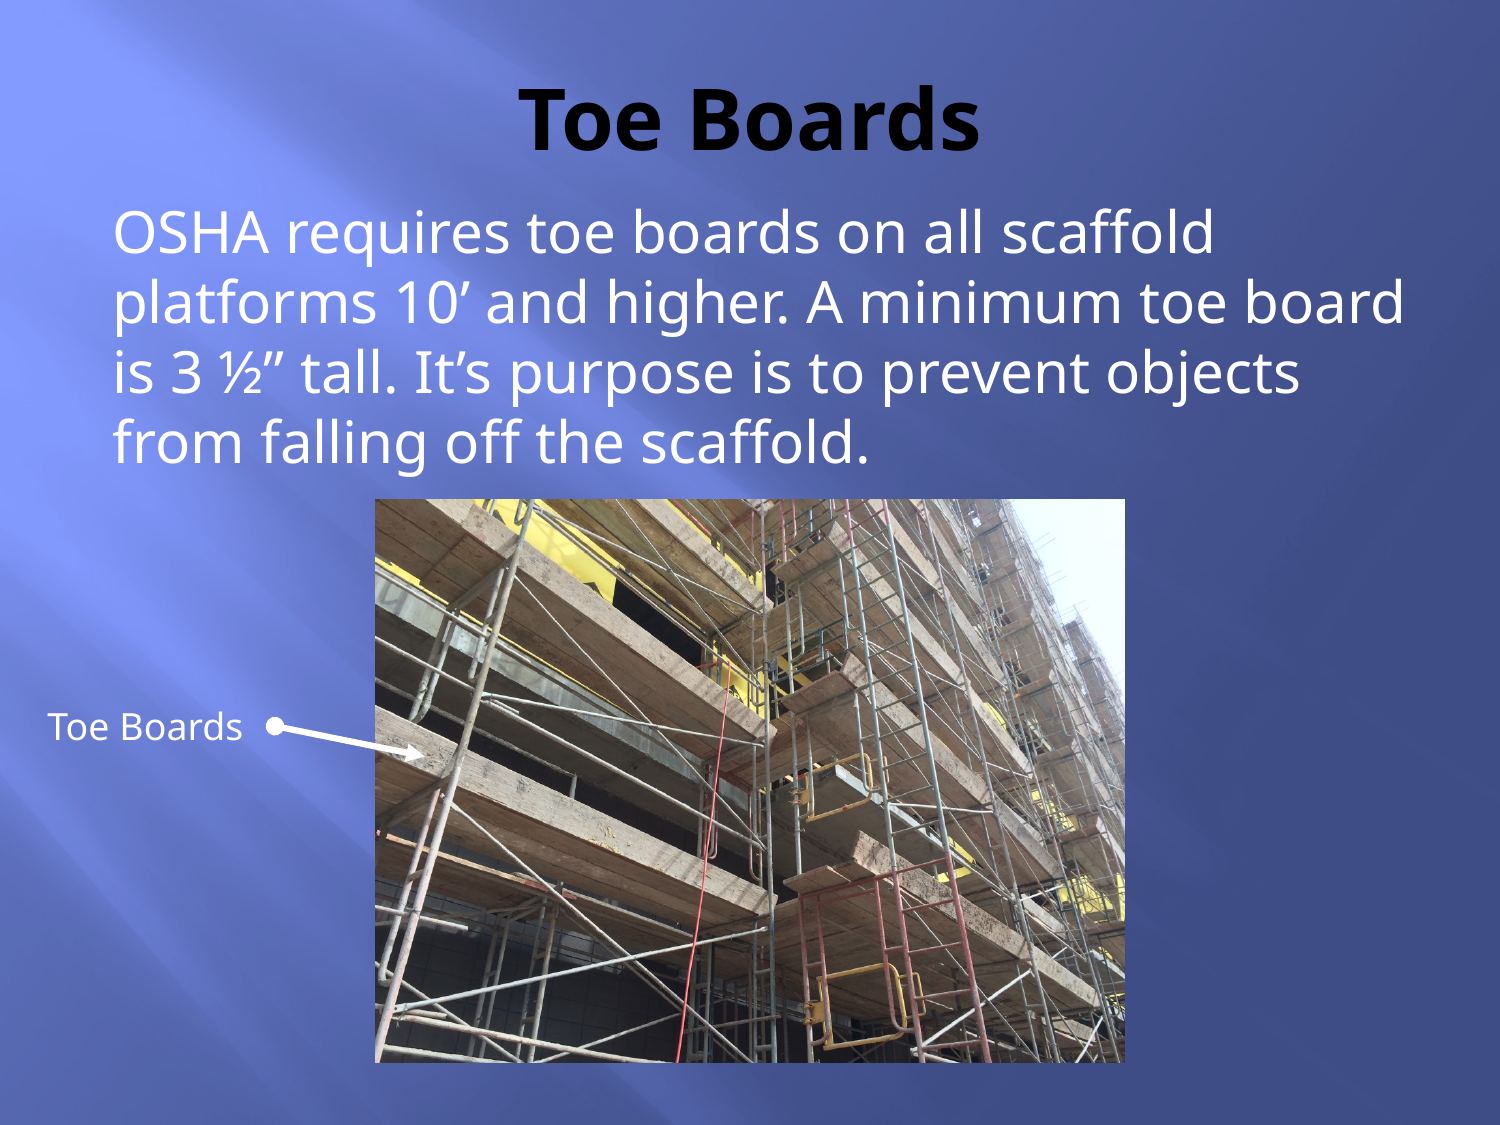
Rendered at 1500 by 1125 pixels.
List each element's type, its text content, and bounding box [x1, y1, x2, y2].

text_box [274, 725, 426, 757]
list OSHA requires toe boards on all scaffold platforms 10’ and higher. A minimum toe board is 3 ½” tall. It’s purpose is to prevent objects from falling off the scaffold. [75, 187, 1425, 500]
text_box Toe Boards [32, 695, 321, 756]
title Toe Boards [75, 45, 1425, 187]
picture [374, 499, 1126, 1063]
